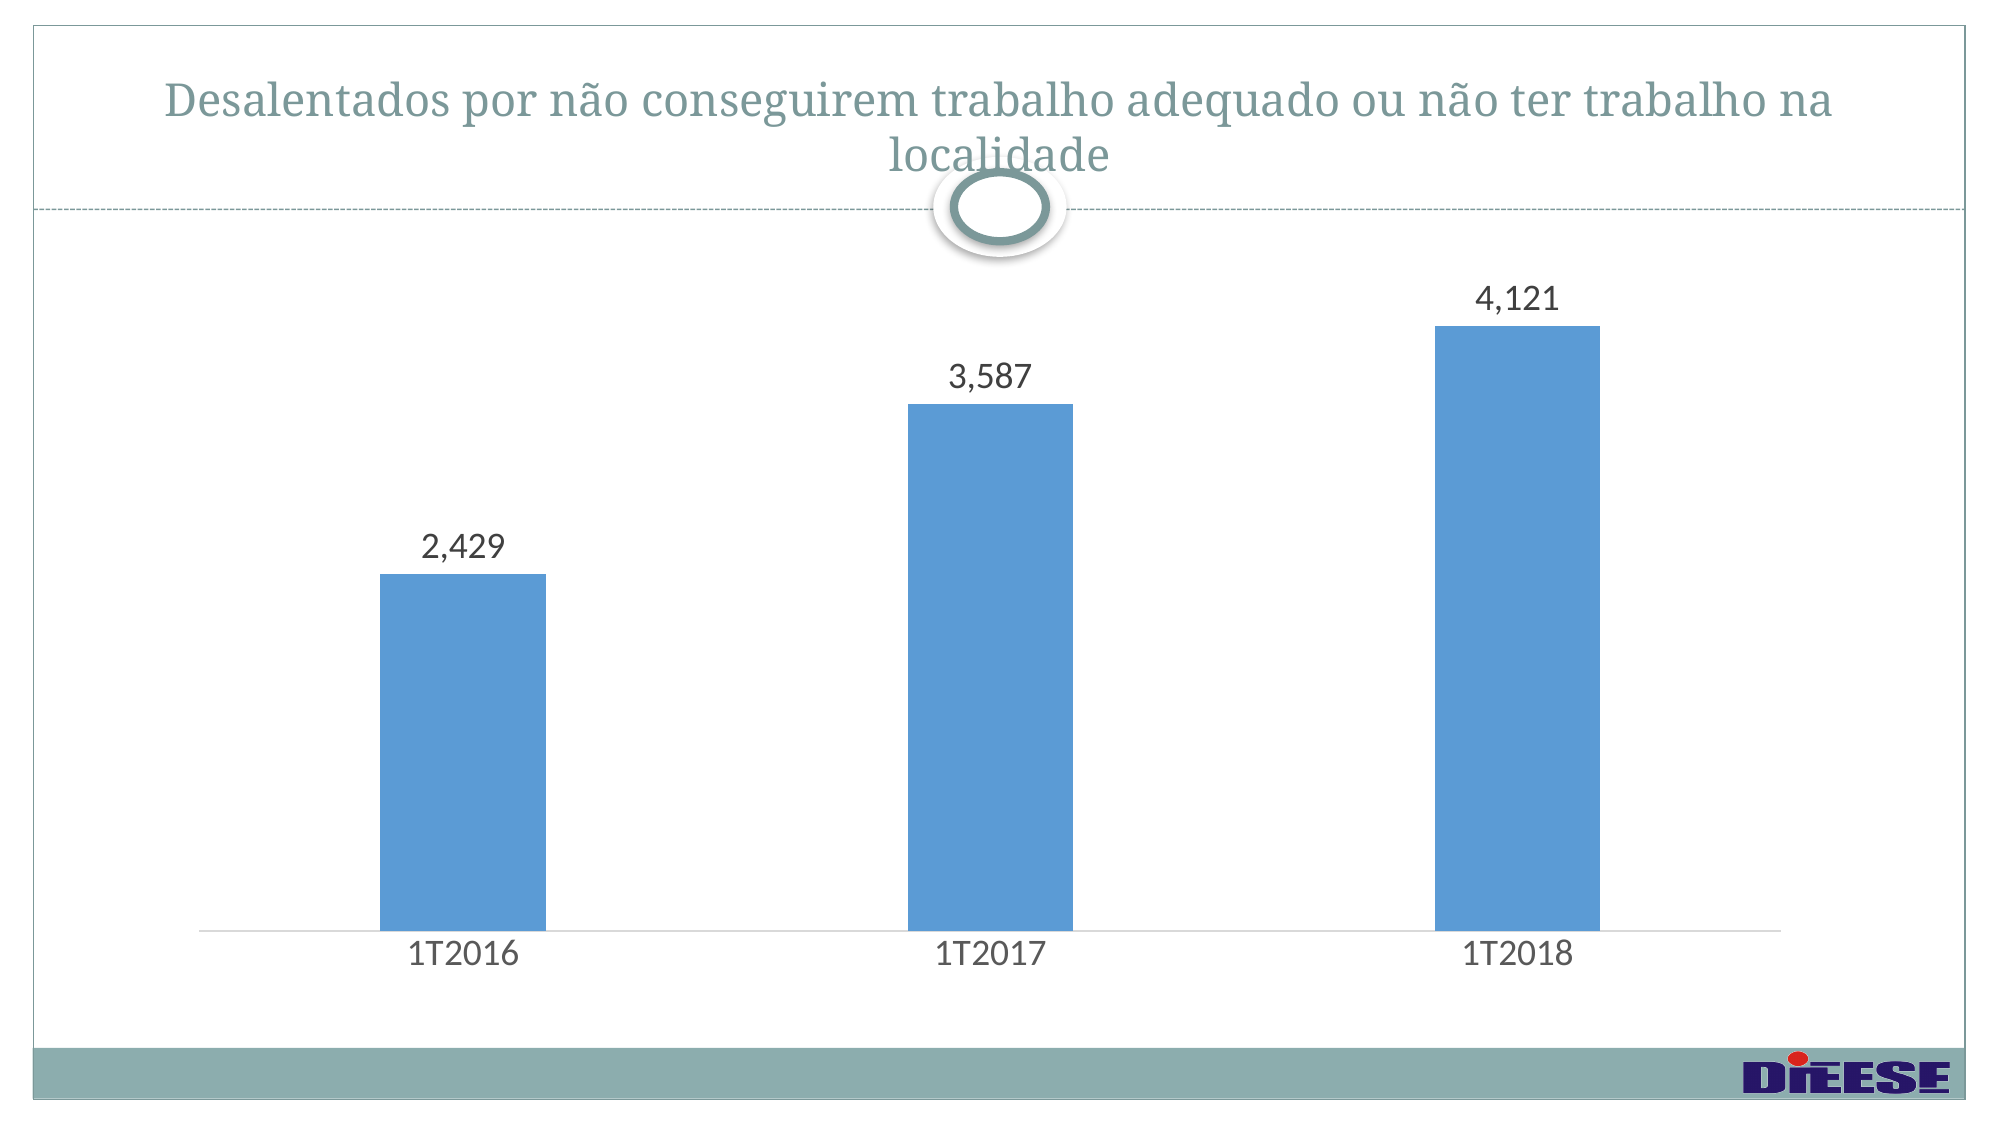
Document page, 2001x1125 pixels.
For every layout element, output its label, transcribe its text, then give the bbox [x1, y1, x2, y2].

chart [166, 255, 1815, 990]
title Desalentados por não conseguirem trabalho adequado ou não ter trabalho na localidade [66, 63, 1934, 188]
picture [1743, 1051, 1950, 1094]
